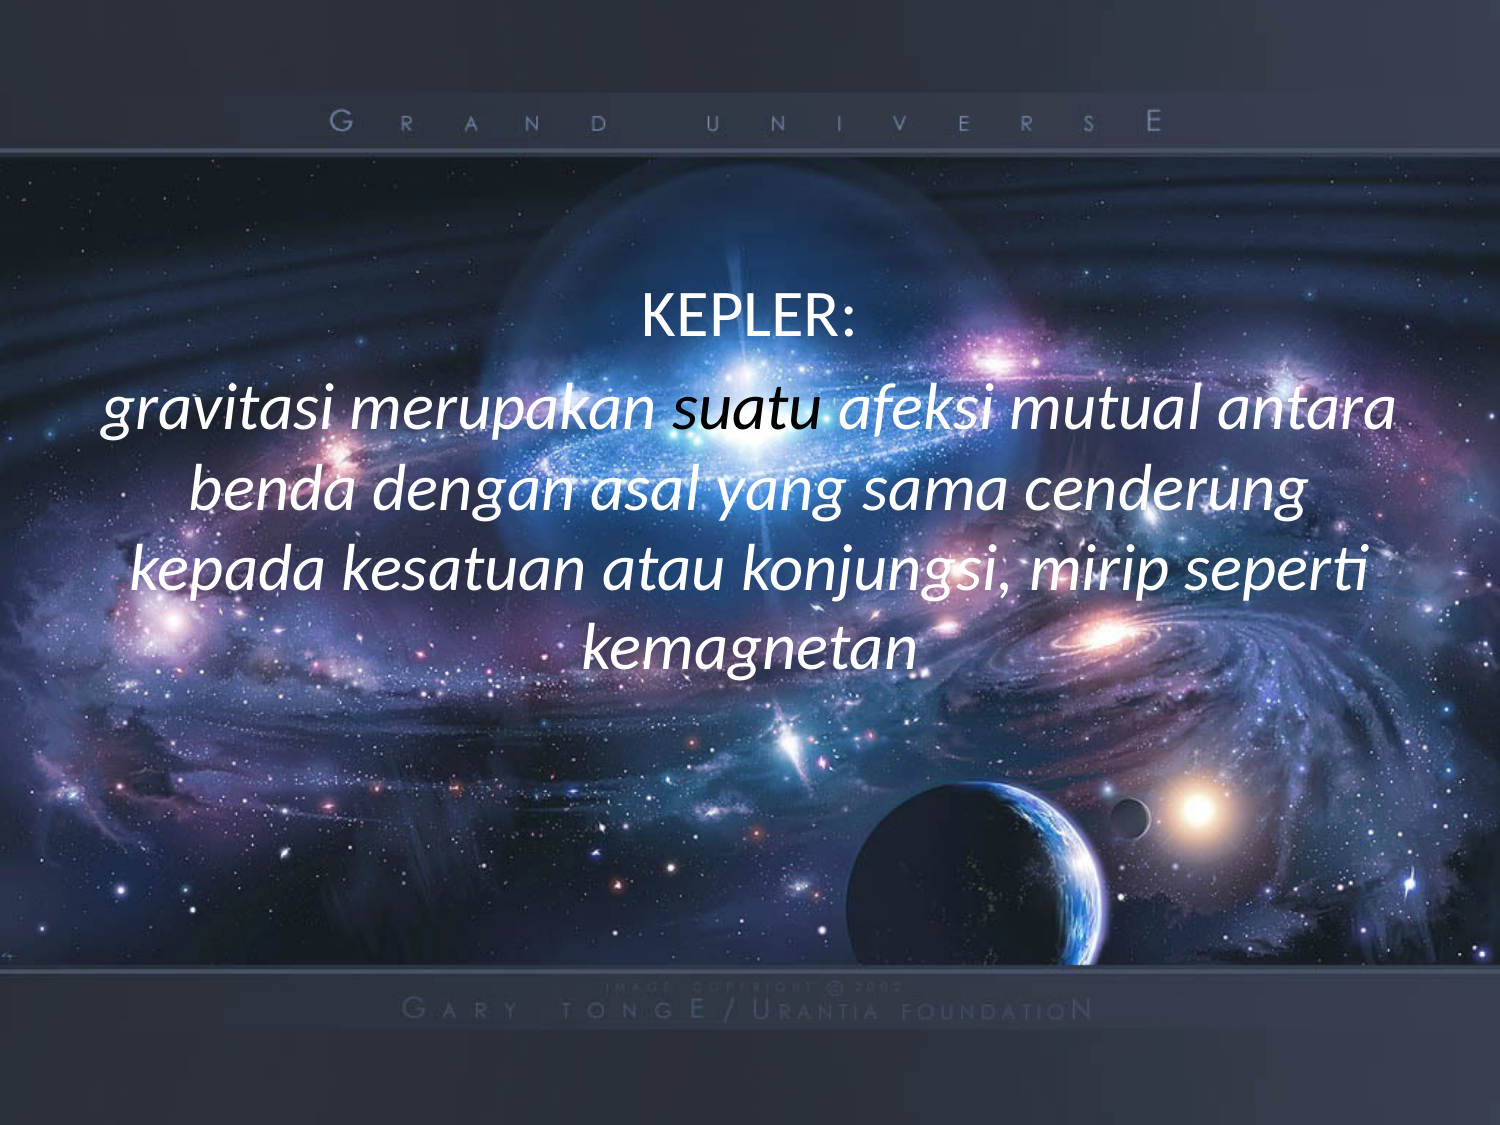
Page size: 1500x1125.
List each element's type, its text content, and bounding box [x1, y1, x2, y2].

list KEPLER: gravitasi merupakan suatu afeksi mutual antara benda dengan asal yang sama cenderung kepada kesatuan atau konjungsi, mirip seperti kemagnetan [75, 262, 1425, 1005]
picture [0, 0, 1500, 1125]
